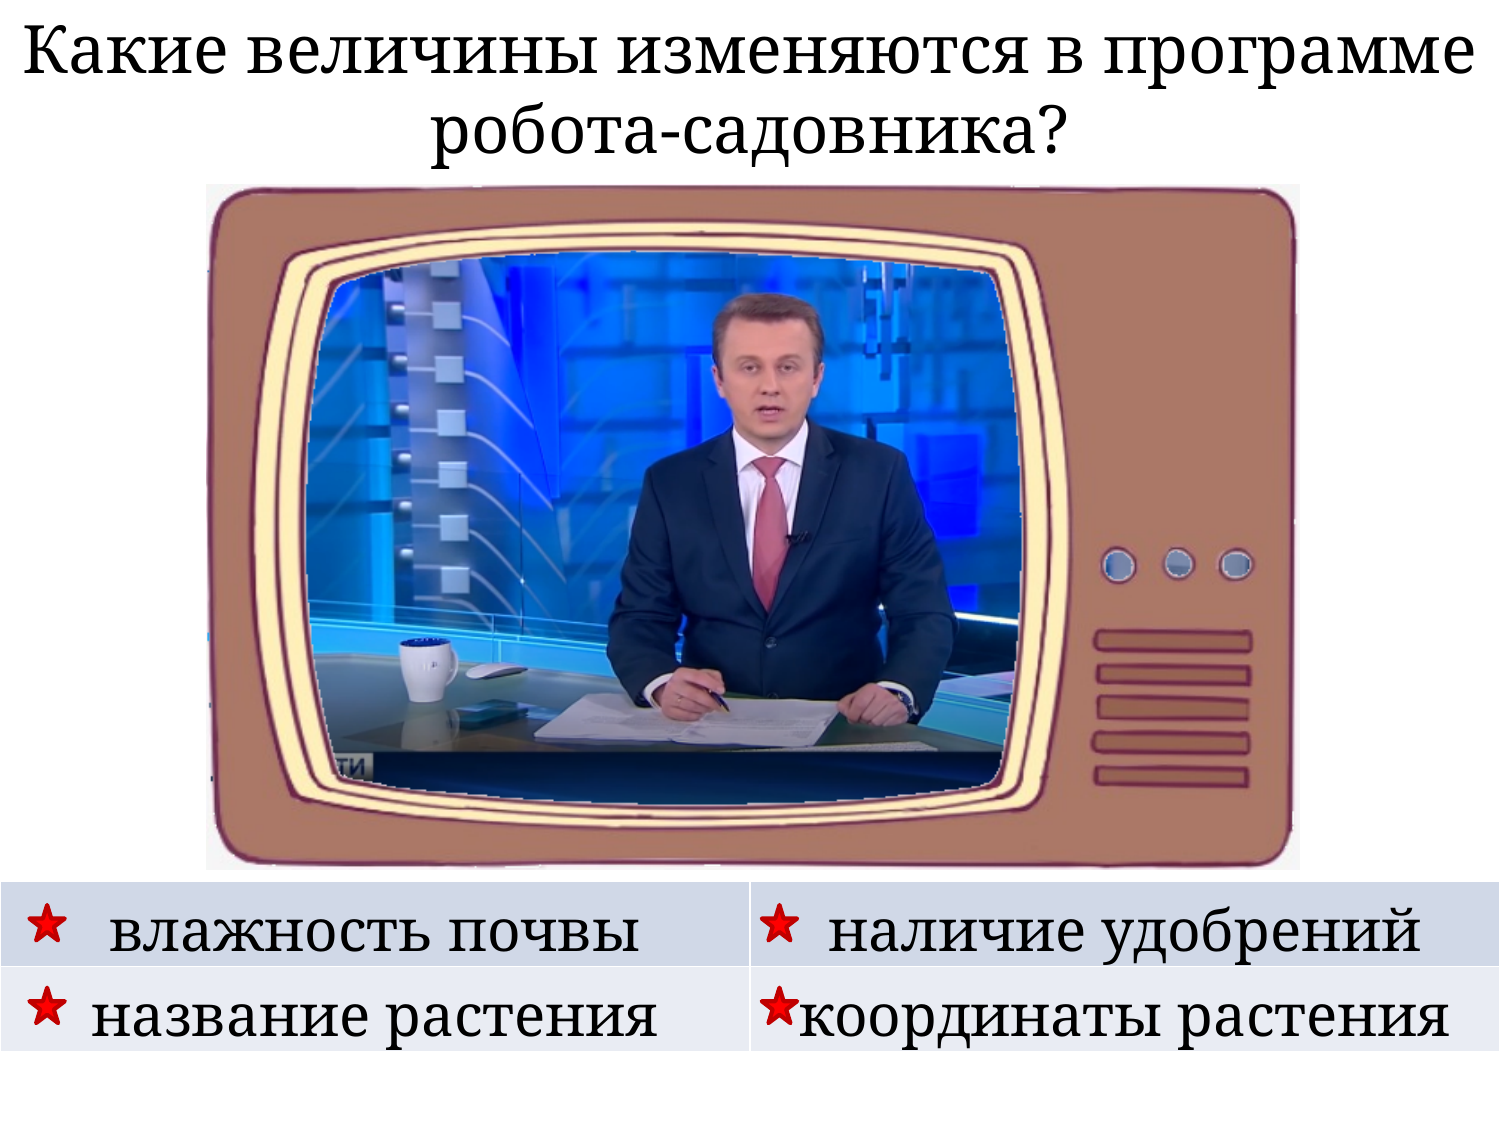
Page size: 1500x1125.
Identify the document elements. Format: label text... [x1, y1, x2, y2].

text_box [27, 985, 67, 1025]
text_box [206, 184, 1300, 870]
table_header влажность почвы [1, 882, 749, 966]
text_box Какие величины изменяются в программе робота-садовника? [0, 0, 1500, 175]
table_header наличие удобрений [751, 882, 1499, 966]
text_box [27, 902, 67, 943]
table_cell название растения [1, 967, 749, 1051]
table_cell координаты растения [751, 967, 1499, 1051]
text_box [759, 902, 800, 943]
text_box [759, 985, 800, 1025]
